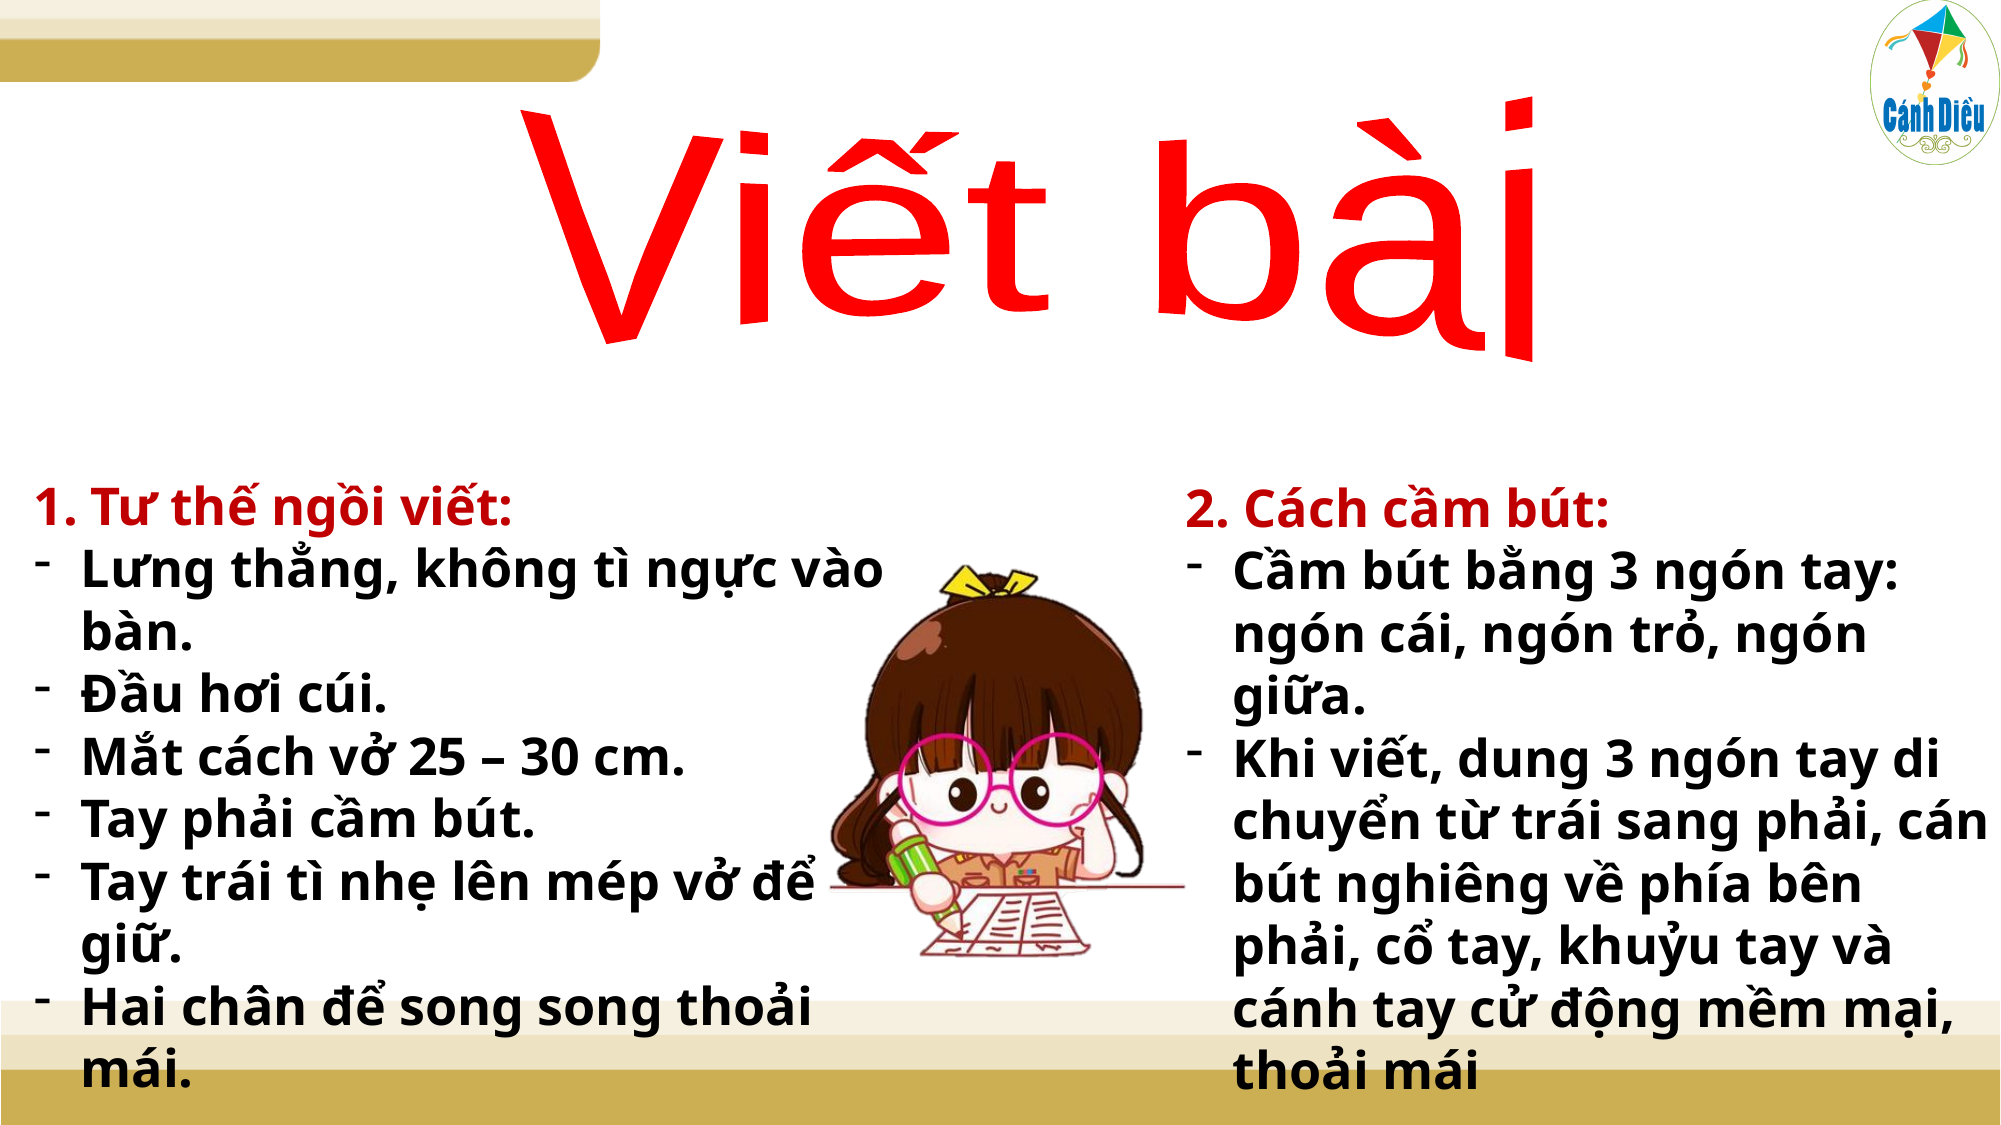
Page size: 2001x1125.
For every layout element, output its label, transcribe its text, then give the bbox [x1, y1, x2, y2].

picture [697, 517, 1302, 1001]
picture [1870, 0, 2000, 165]
text_box Tư thế ngồi viết: Lưng thẳng, không tì ngực vào bàn. Đầu hơi cúi. Mắt cách vở 25 – 30 cm. Tay phải cầm bút. Tay trái tì nhẹ lên mép vở để giữ. Hai chân để song song thoải mái. [19, 465, 910, 1106]
text_box 2. Cách cầm bút: Cầm bút bằng 3 ngón tay: ngón cái, ngón trỏ, ngón giữa. Khi viết, dung 3 ngón tay di chuyển từ trái sang phải, cán bút nghiêng về phía bên phải, cổ tay, khuỷu tay và cánh tay cử động mềm mại, thoải mái [1171, 467, 2000, 1108]
